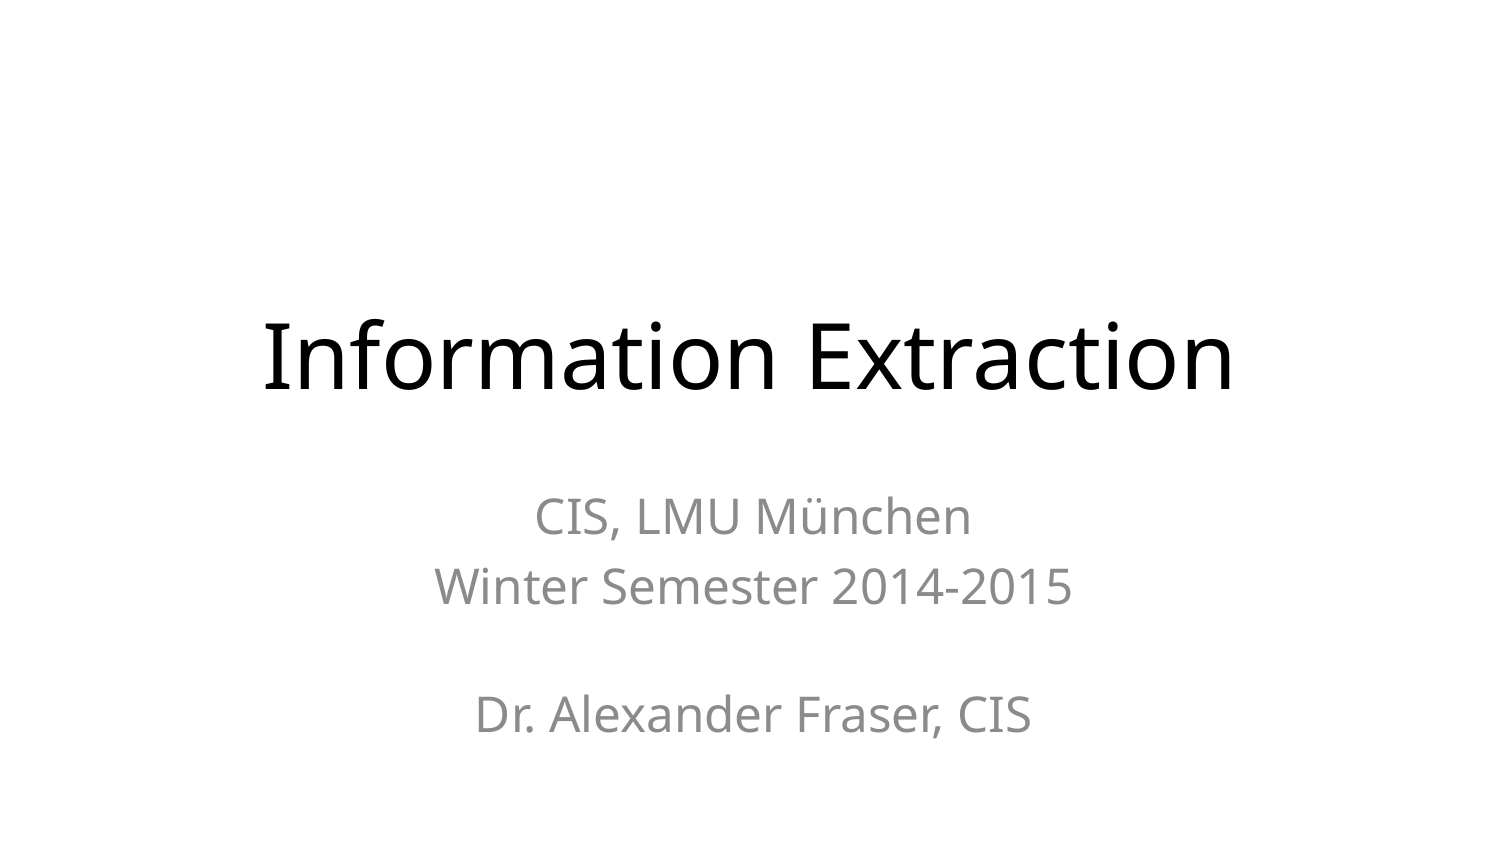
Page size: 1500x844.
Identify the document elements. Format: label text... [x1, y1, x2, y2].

title Information Extraction [112, 262, 1388, 443]
subtitle CIS, LMU München Winter Semester 2014-2015 Dr. Alexander Fraser, CIS [61, 478, 1447, 753]
